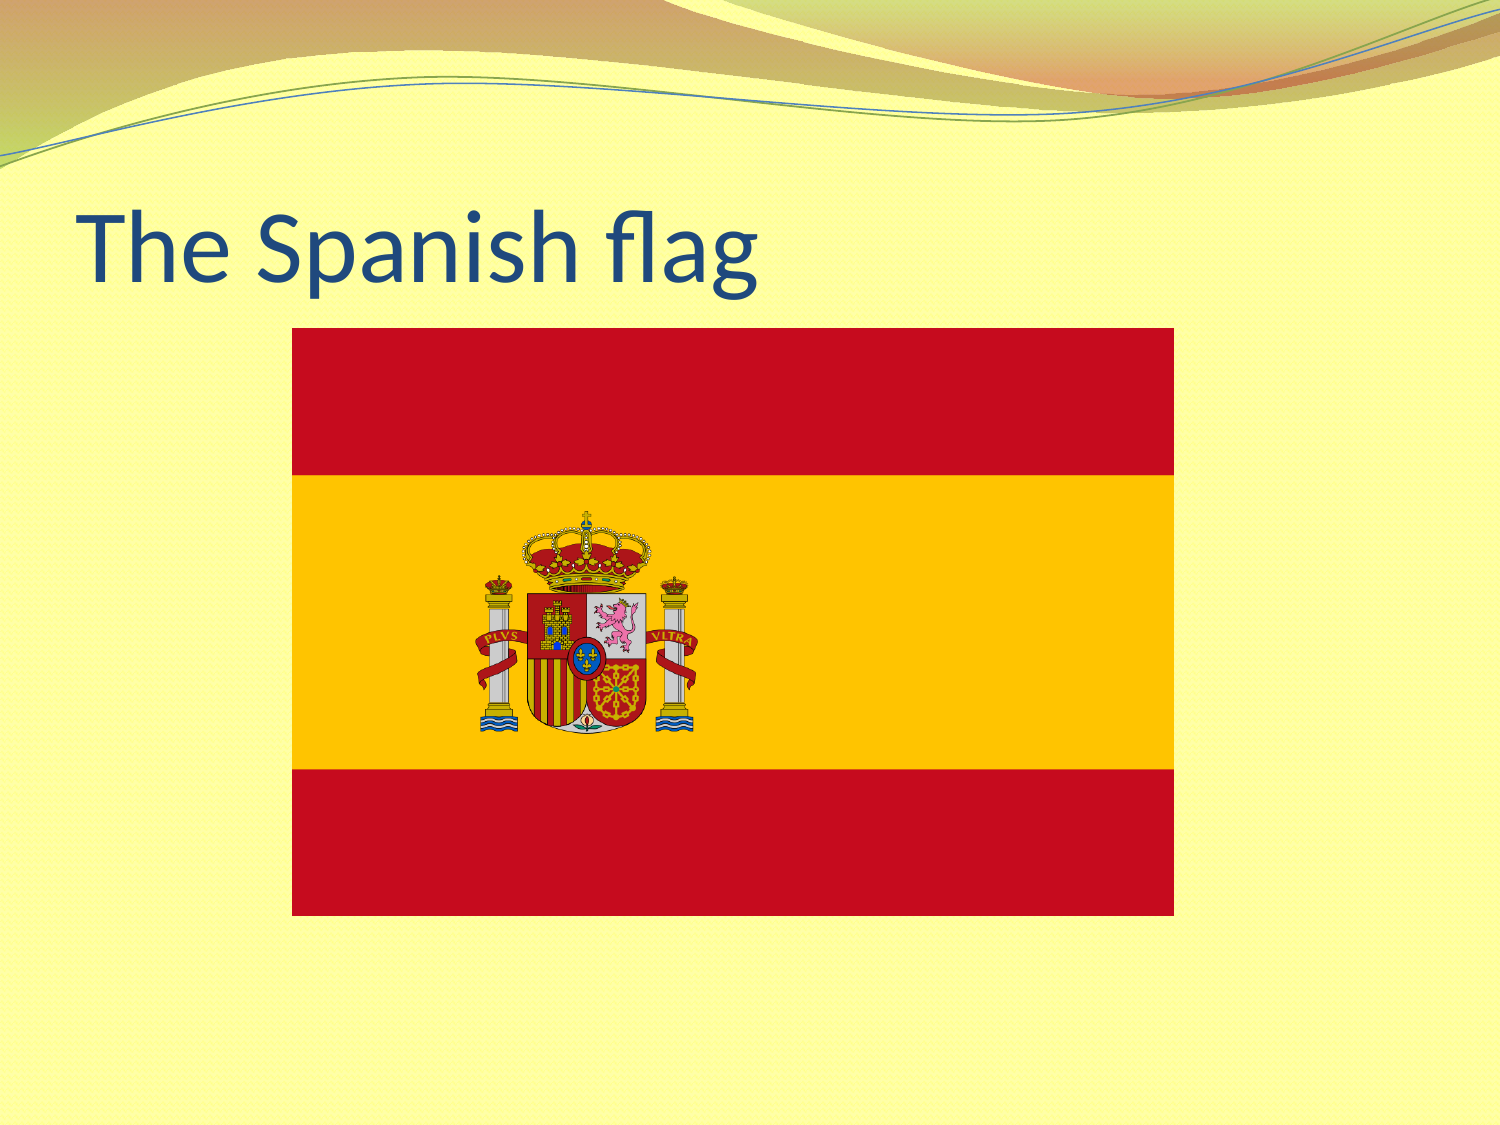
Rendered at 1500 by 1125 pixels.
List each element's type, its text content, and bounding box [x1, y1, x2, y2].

title The Spanish flag [75, 115, 1438, 303]
picture [292, 328, 1174, 916]
